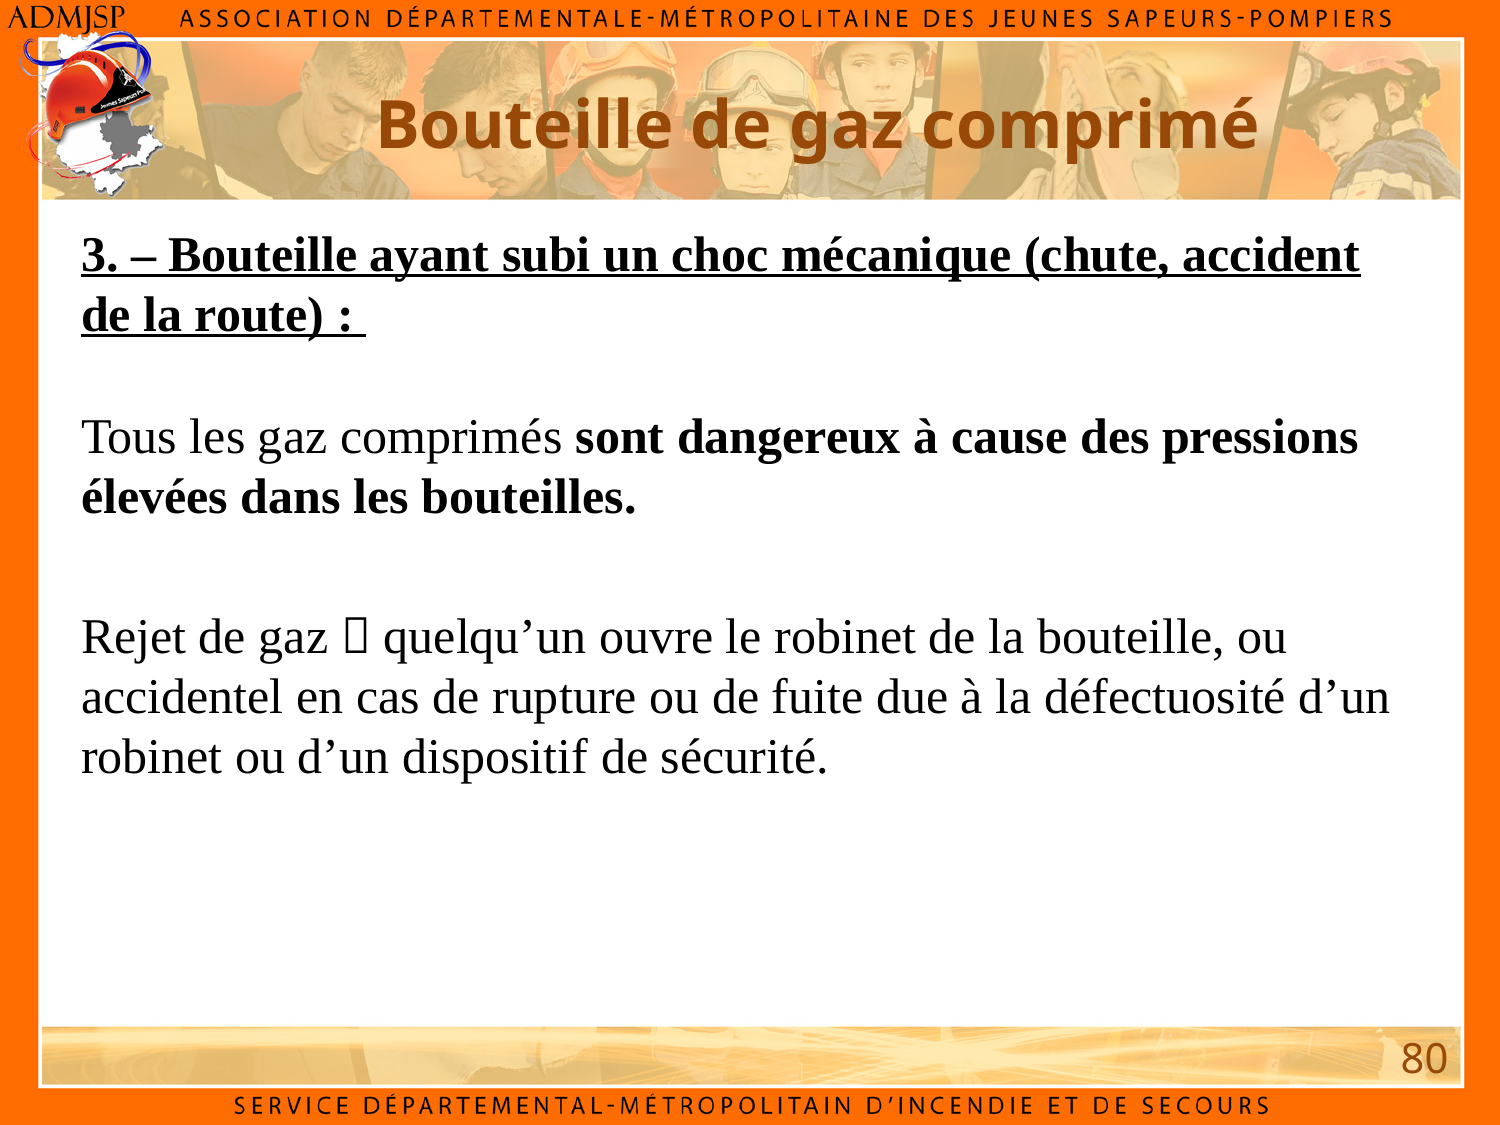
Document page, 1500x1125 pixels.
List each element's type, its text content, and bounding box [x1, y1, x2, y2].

picture [0, 0, 1500, 1125]
text_box [954, 422, 985, 527]
text_box 3. – Bouteille ayant subi un choc mécanique (chute, accident de la route) : Tous les gaz comprimés sont dangereux à cause des pressions élevées dans les bouteilles. Rejet de gaz  quelqu’un ouvre le robinet de la bouteille, ou accidentel en cas de rupture ou de fuite due à la défectuosité d’un robinet ou d’un dispositif de sécurité. [66, 214, 1434, 792]
text_box 80 [1113, 1029, 1464, 1090]
title Bouteille de gaz comprimé [183, 45, 1454, 200]
